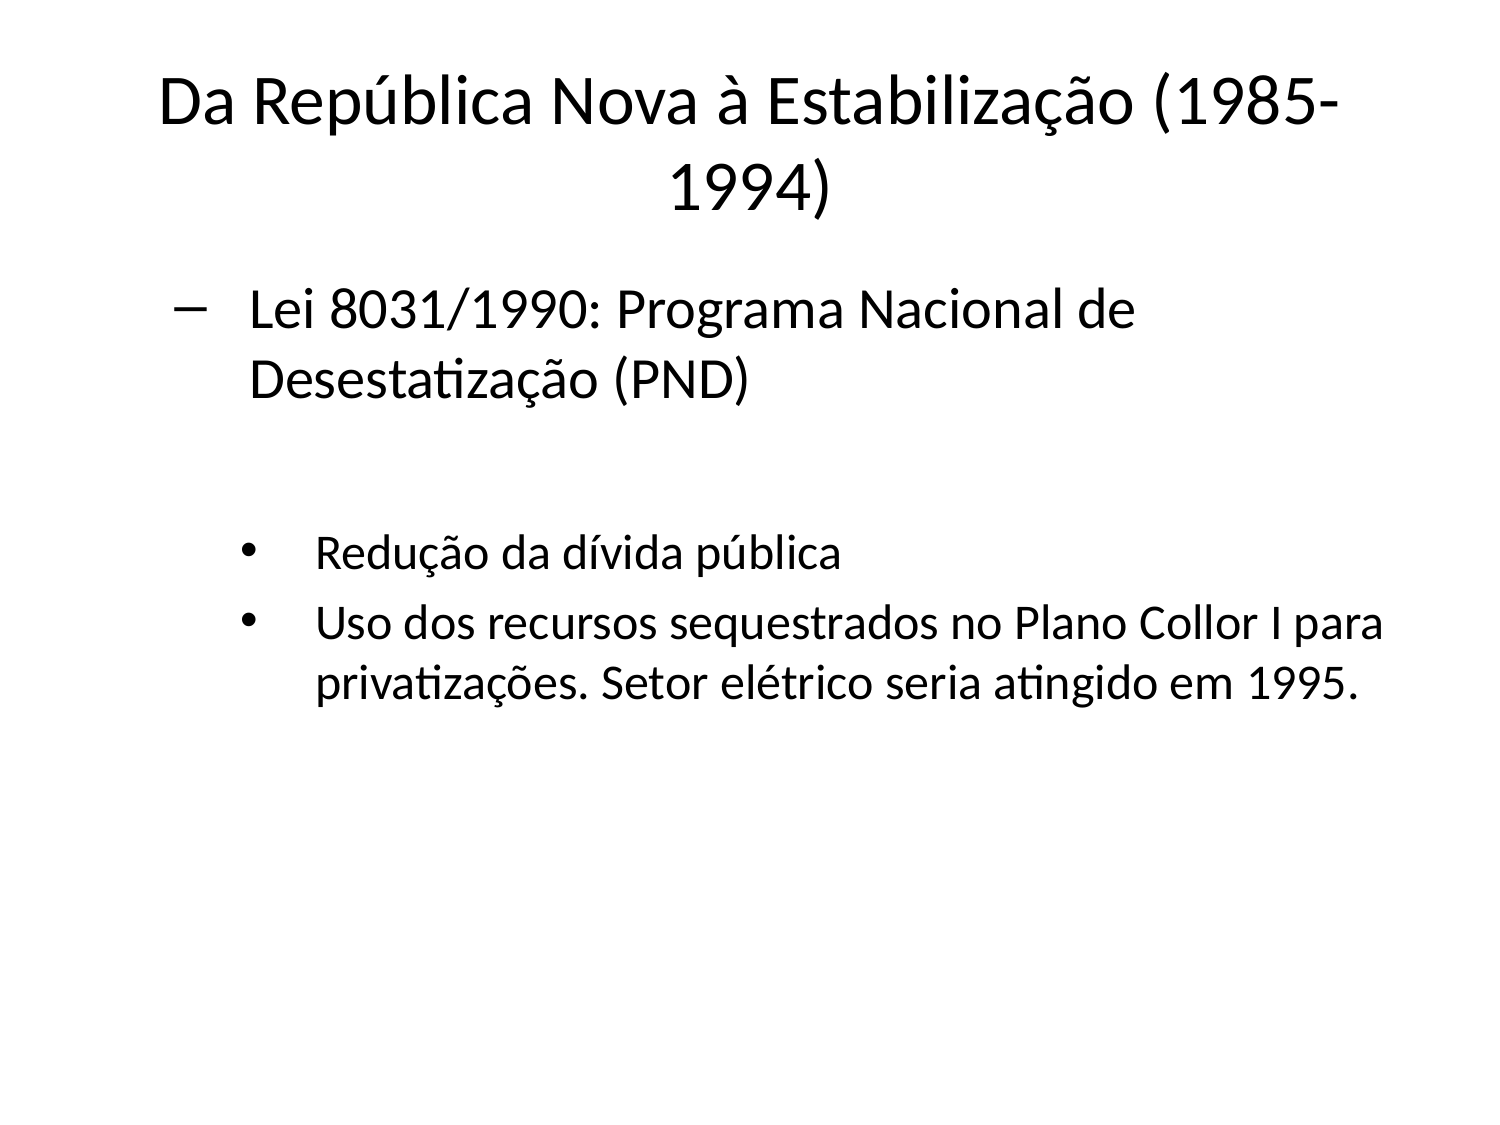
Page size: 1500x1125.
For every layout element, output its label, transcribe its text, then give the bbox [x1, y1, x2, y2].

list Lei 8031/1990: Programa Nacional de Desestatização (PND) Redução da dívida pública Uso dos recursos sequestrados no Plano Collor I para privatizações. Setor elétrico seria atingido em 1995. [75, 262, 1425, 1005]
title Da República Nova à Estabilização (1985-1994) [75, 45, 1425, 233]
